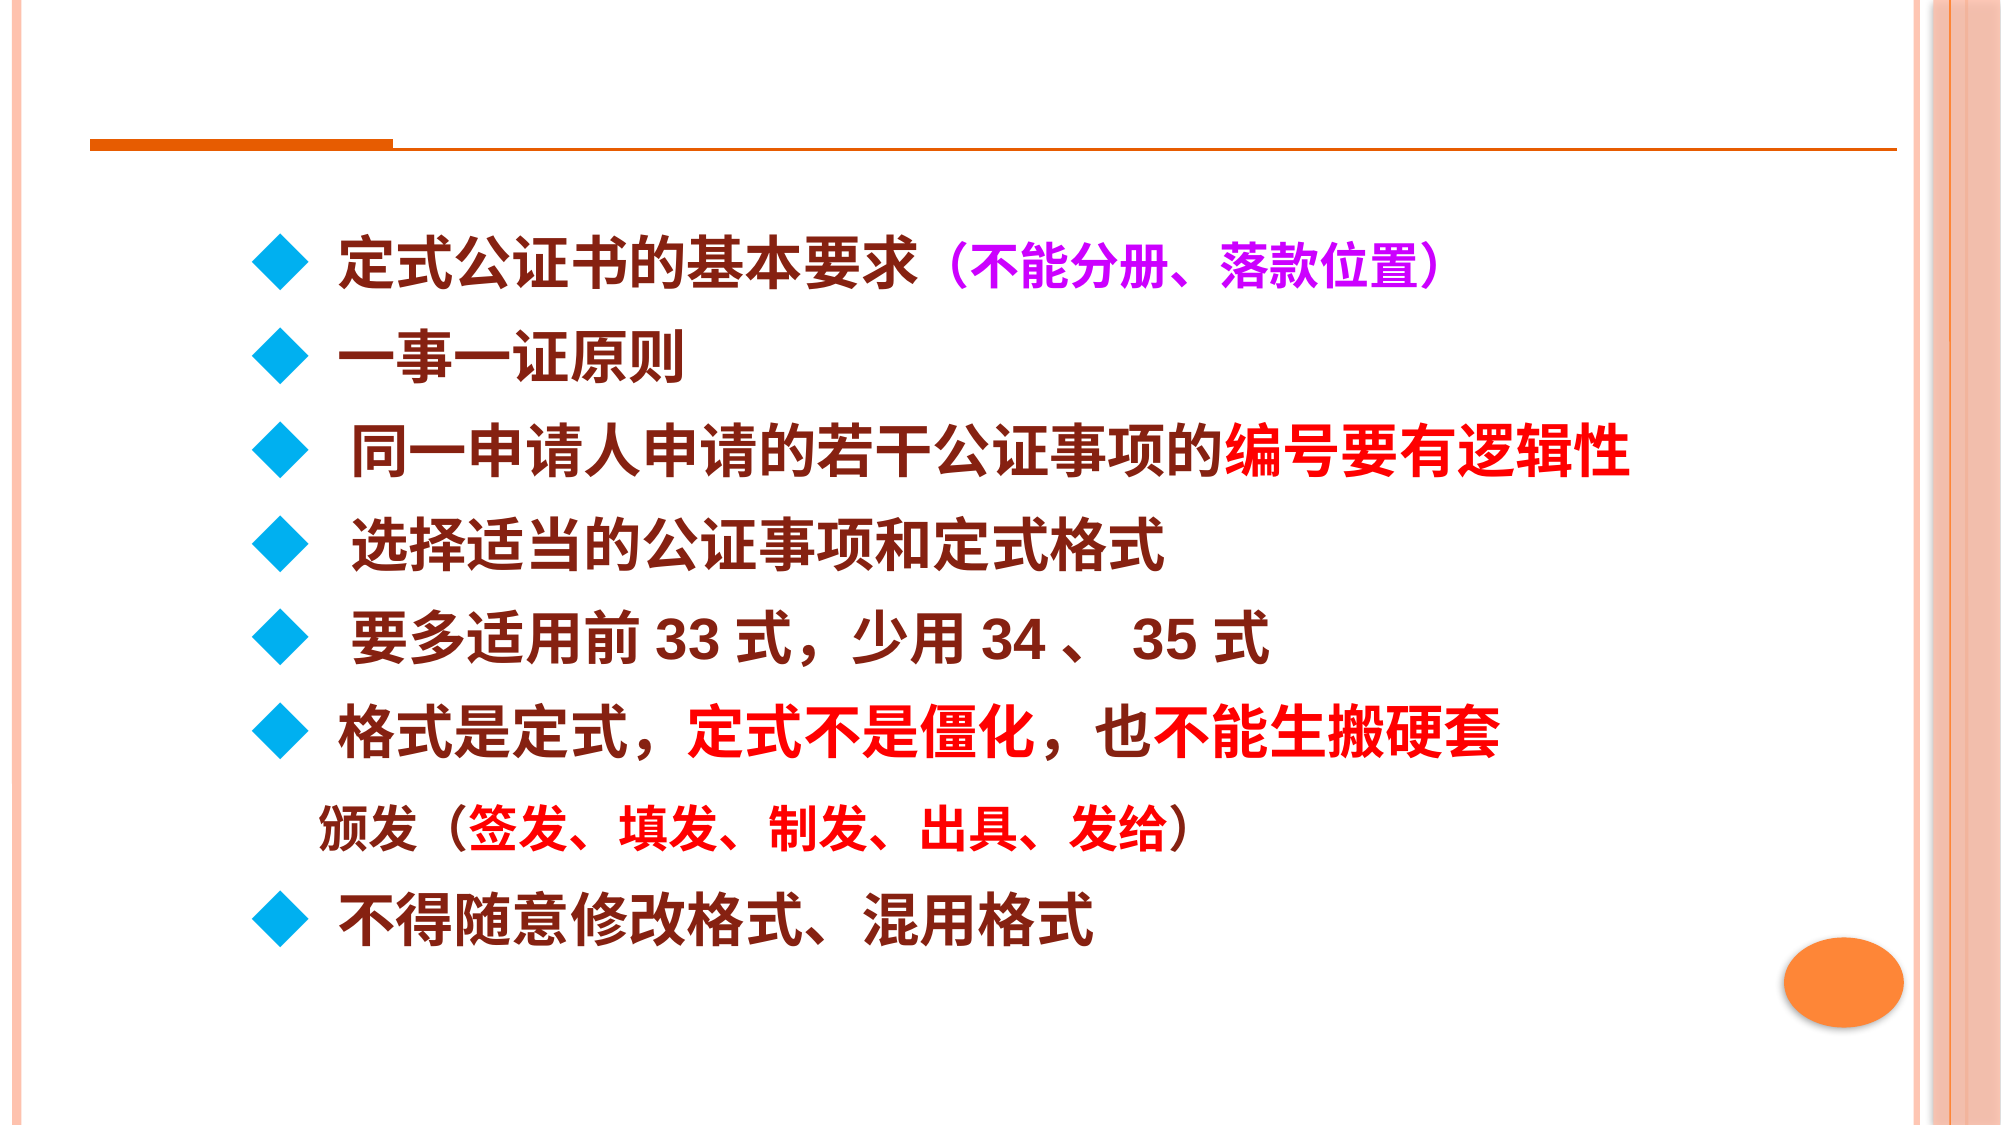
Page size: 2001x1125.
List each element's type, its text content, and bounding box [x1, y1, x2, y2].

text_box ◆ 定式公证书的基本要求（不能分册、落款位置） ◆ 一事一证原则 ◆ 同一申请人申请的若干公证事项的编号要有逻辑性 ◆ 选择适当的公证事项和定式格式 ◆ 要多适用前33式，少用34、35式 ◆ 格式是定式，定式不是僵化，也不能生搬硬套 颁发（签发、填发、制发、出具、发给） ◆ 不得随意修改格式、混用格式 [236, 195, 1931, 961]
